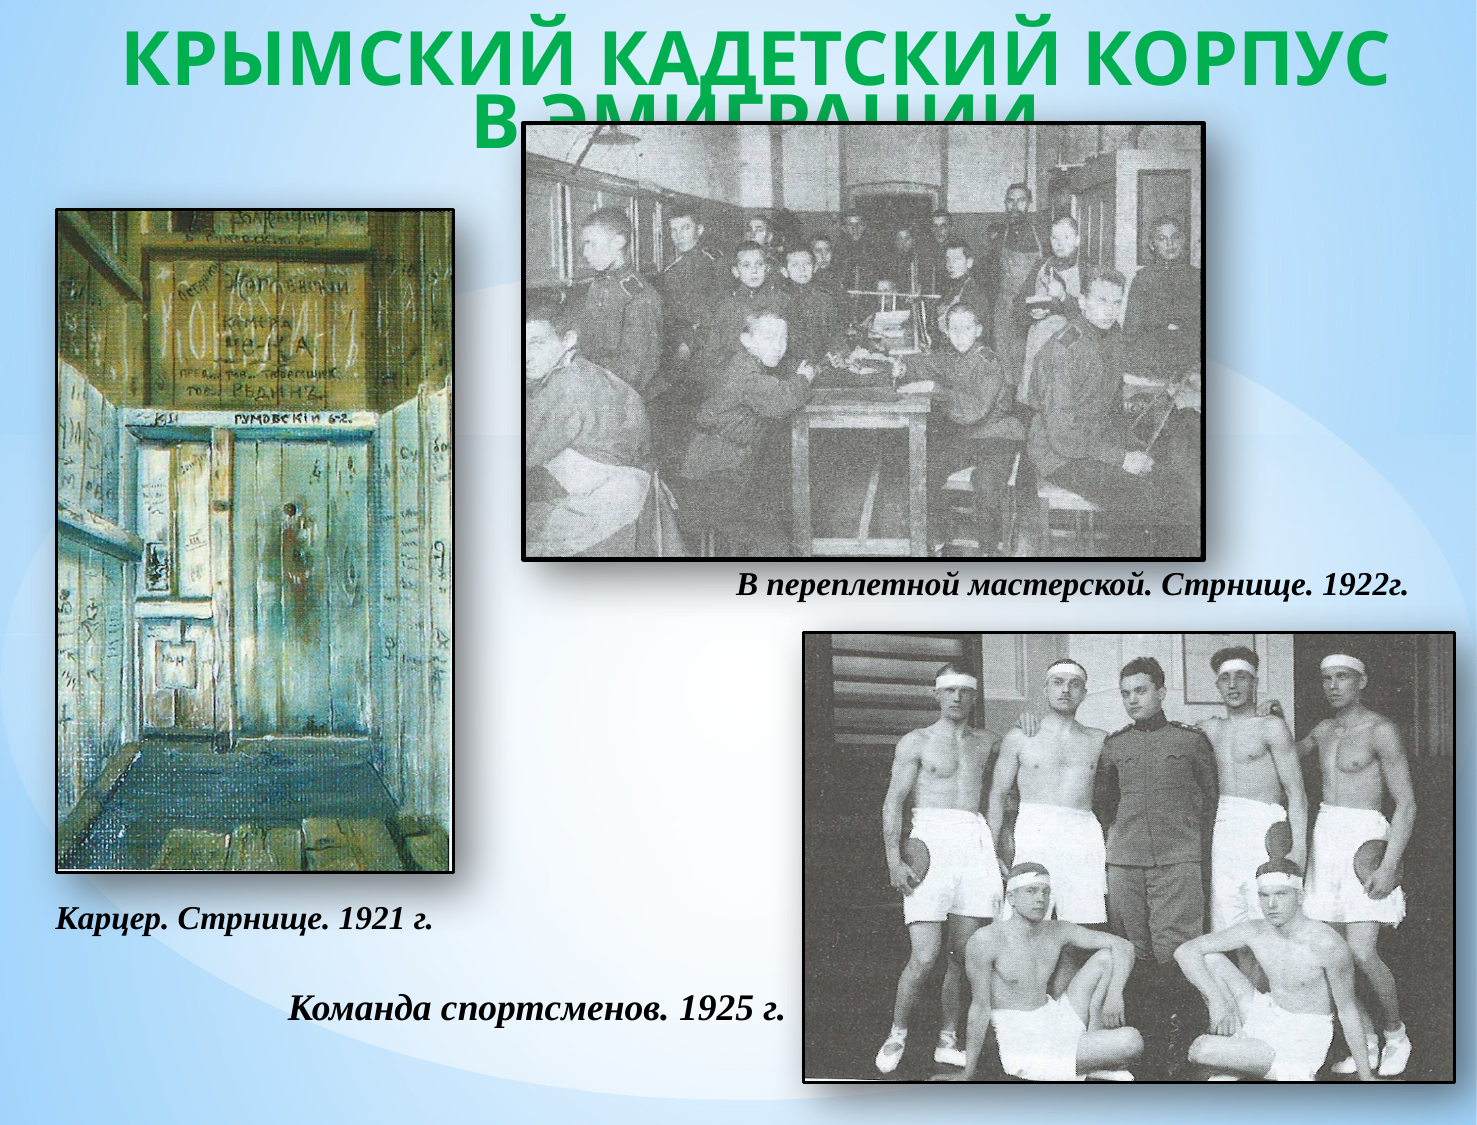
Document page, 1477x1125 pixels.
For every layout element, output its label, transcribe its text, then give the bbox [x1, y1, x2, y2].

picture [804, 633, 1454, 1082]
text_box В переплетной мастерской. Стрнище. 1922г. [713, 557, 1460, 610]
picture [57, 210, 452, 872]
text_box Карцер. Стрнище. 1921 г. [40, 888, 469, 944]
text_box Команда спортсменов. 1925 г. [273, 987, 798, 1036]
title КРЫМСКИЙ КАДЕТСКИЙ КОРПУС В ЭМИГРАЦИИ [43, 30, 1439, 114]
picture [525, 125, 1202, 558]
